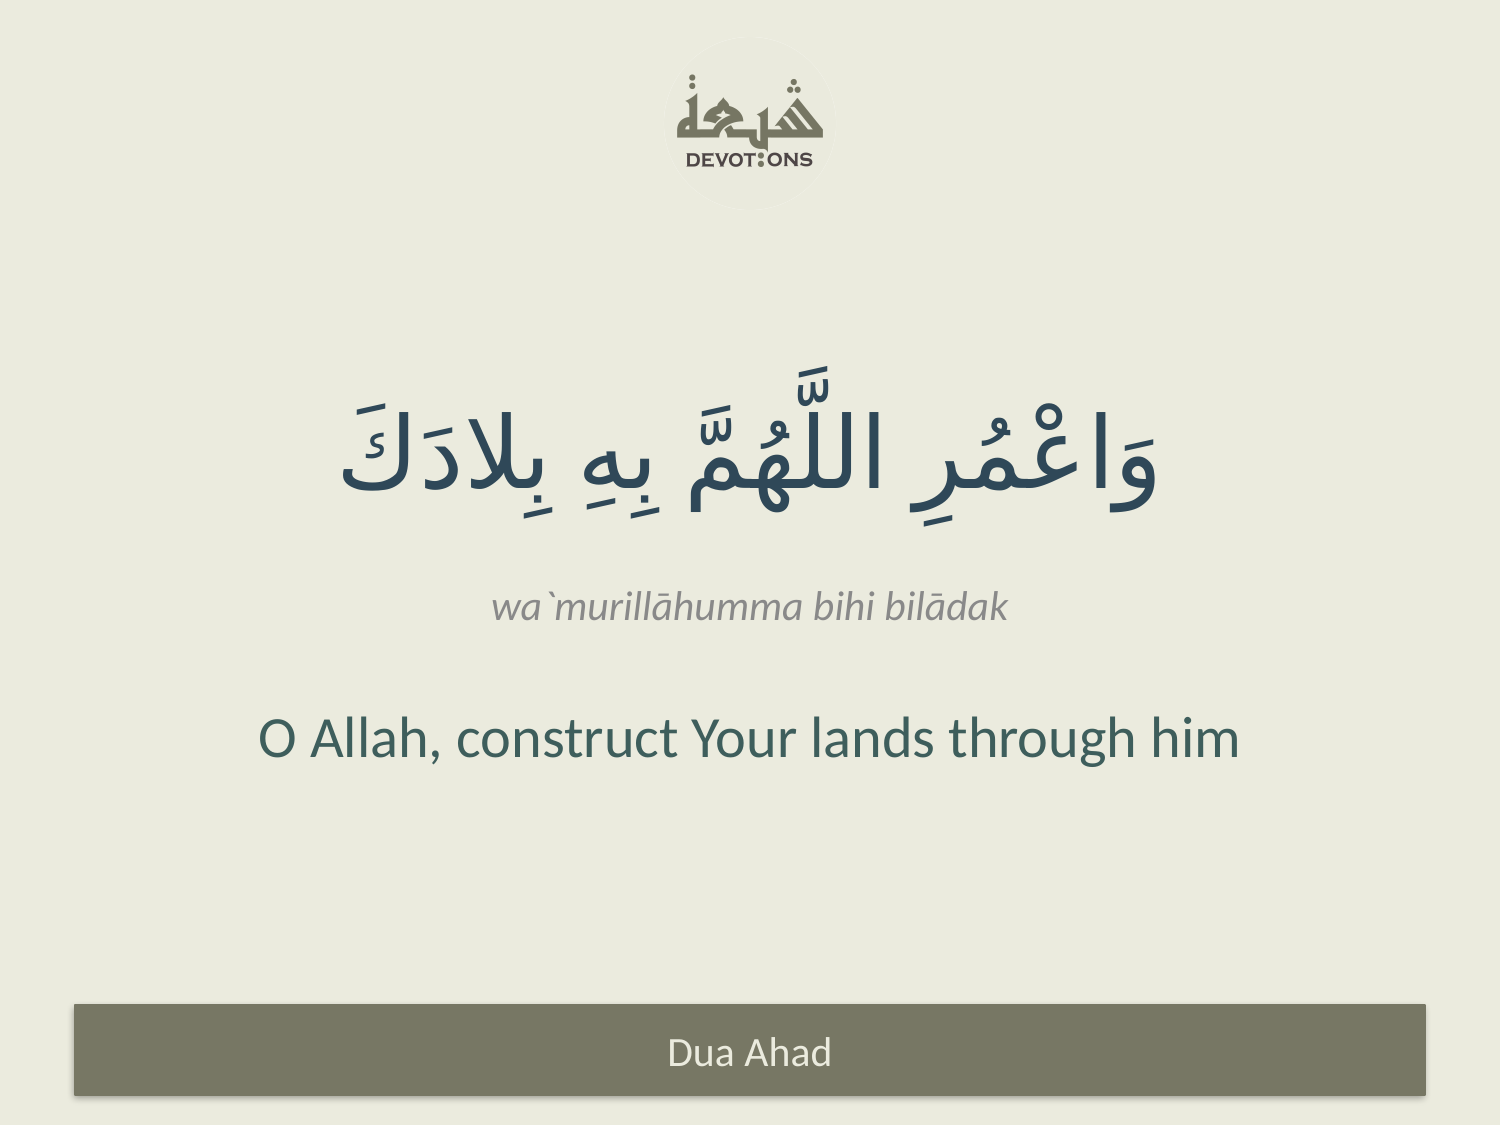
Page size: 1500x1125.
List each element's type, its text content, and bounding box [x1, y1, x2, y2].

text_box [74, 1004, 1426, 1096]
text_box Dua Ahad [652, 1017, 848, 1083]
text_box وَاعْمُرِ اللَّهُمَّ بِهِ بِلادَكَ wa`murillāhumma bihi bilādak O Allah, construct Your lands through him [74, 381, 1425, 776]
picture [656, 29, 844, 218]
